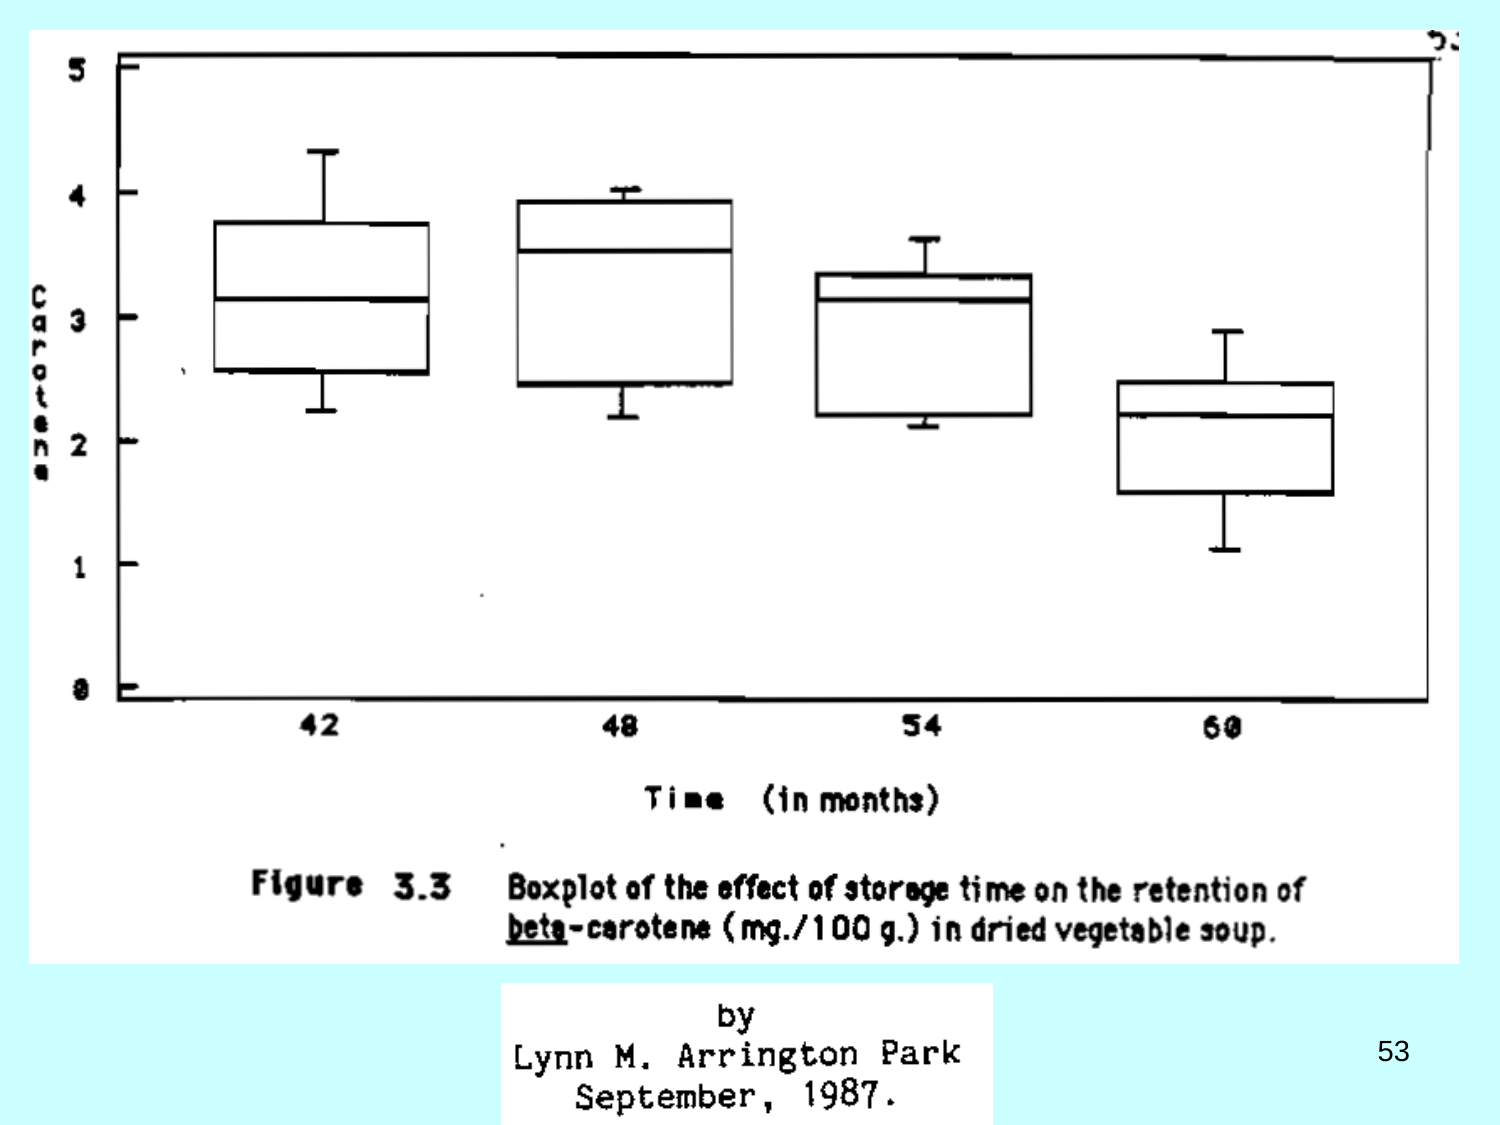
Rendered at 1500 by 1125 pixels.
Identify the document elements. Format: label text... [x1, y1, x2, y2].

slide_number 53 [1074, 1024, 1425, 1103]
picture [501, 983, 993, 1125]
picture [29, 30, 1460, 965]
